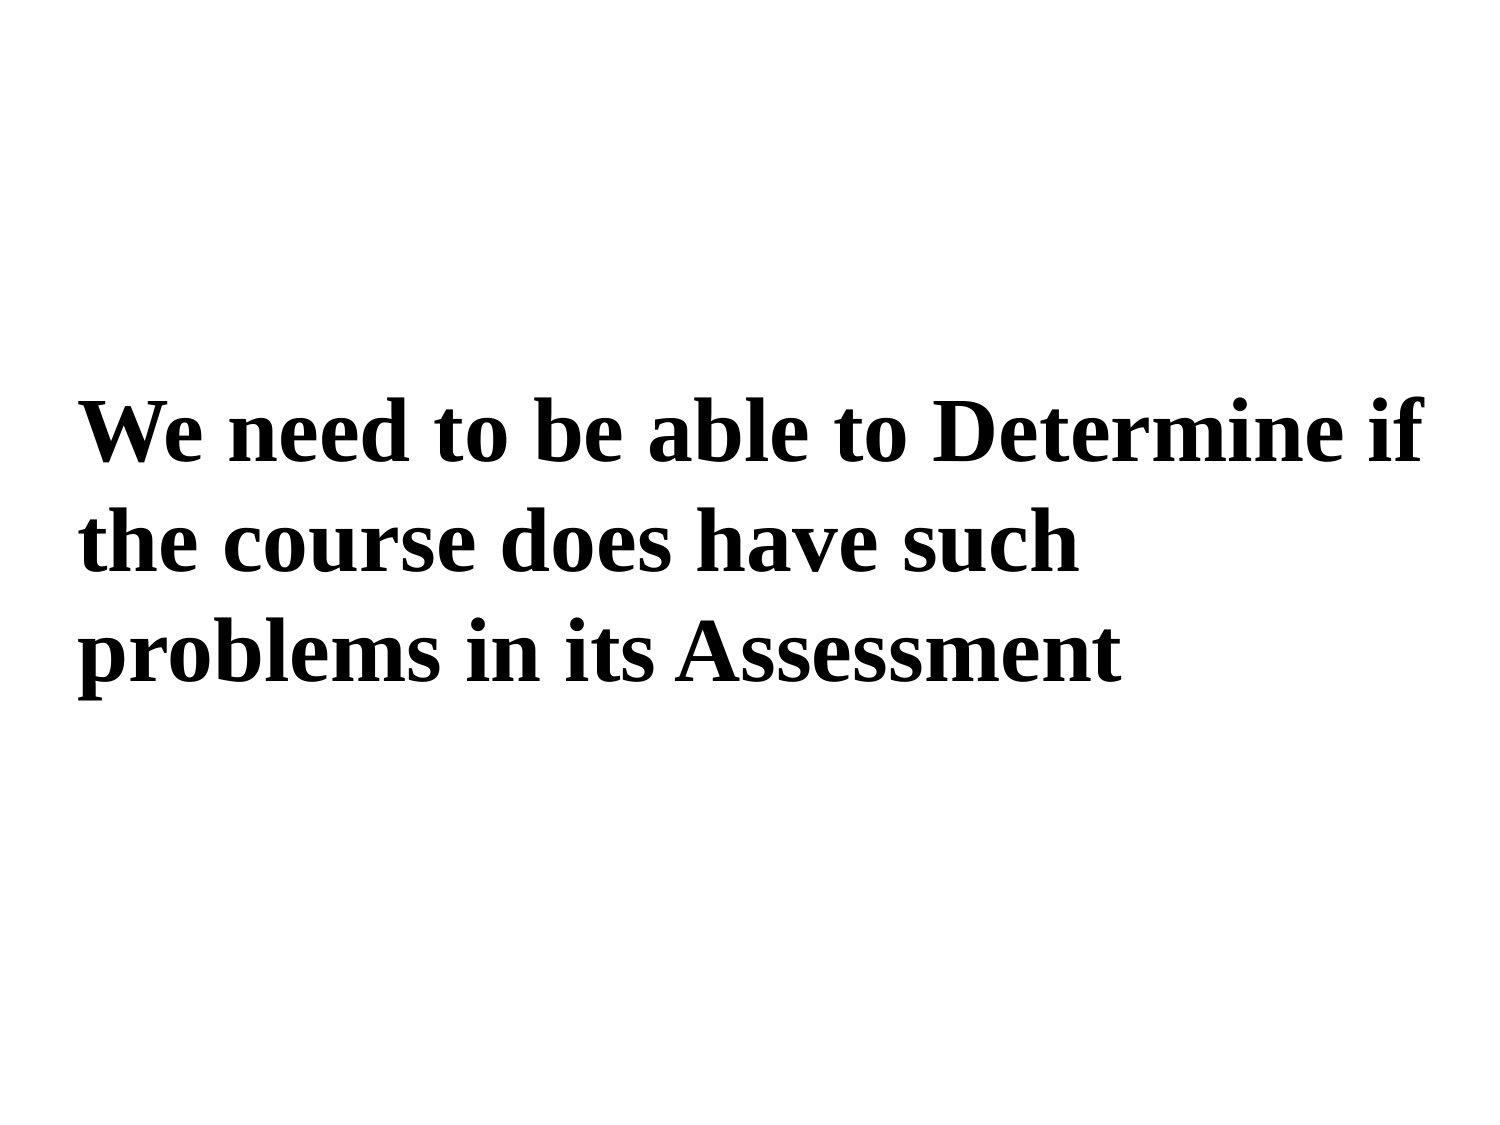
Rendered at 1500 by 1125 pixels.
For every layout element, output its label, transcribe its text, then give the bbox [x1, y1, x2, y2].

text_box We need to be able to Determine if the course does have such problems in its Assessment [62, 362, 1463, 708]
